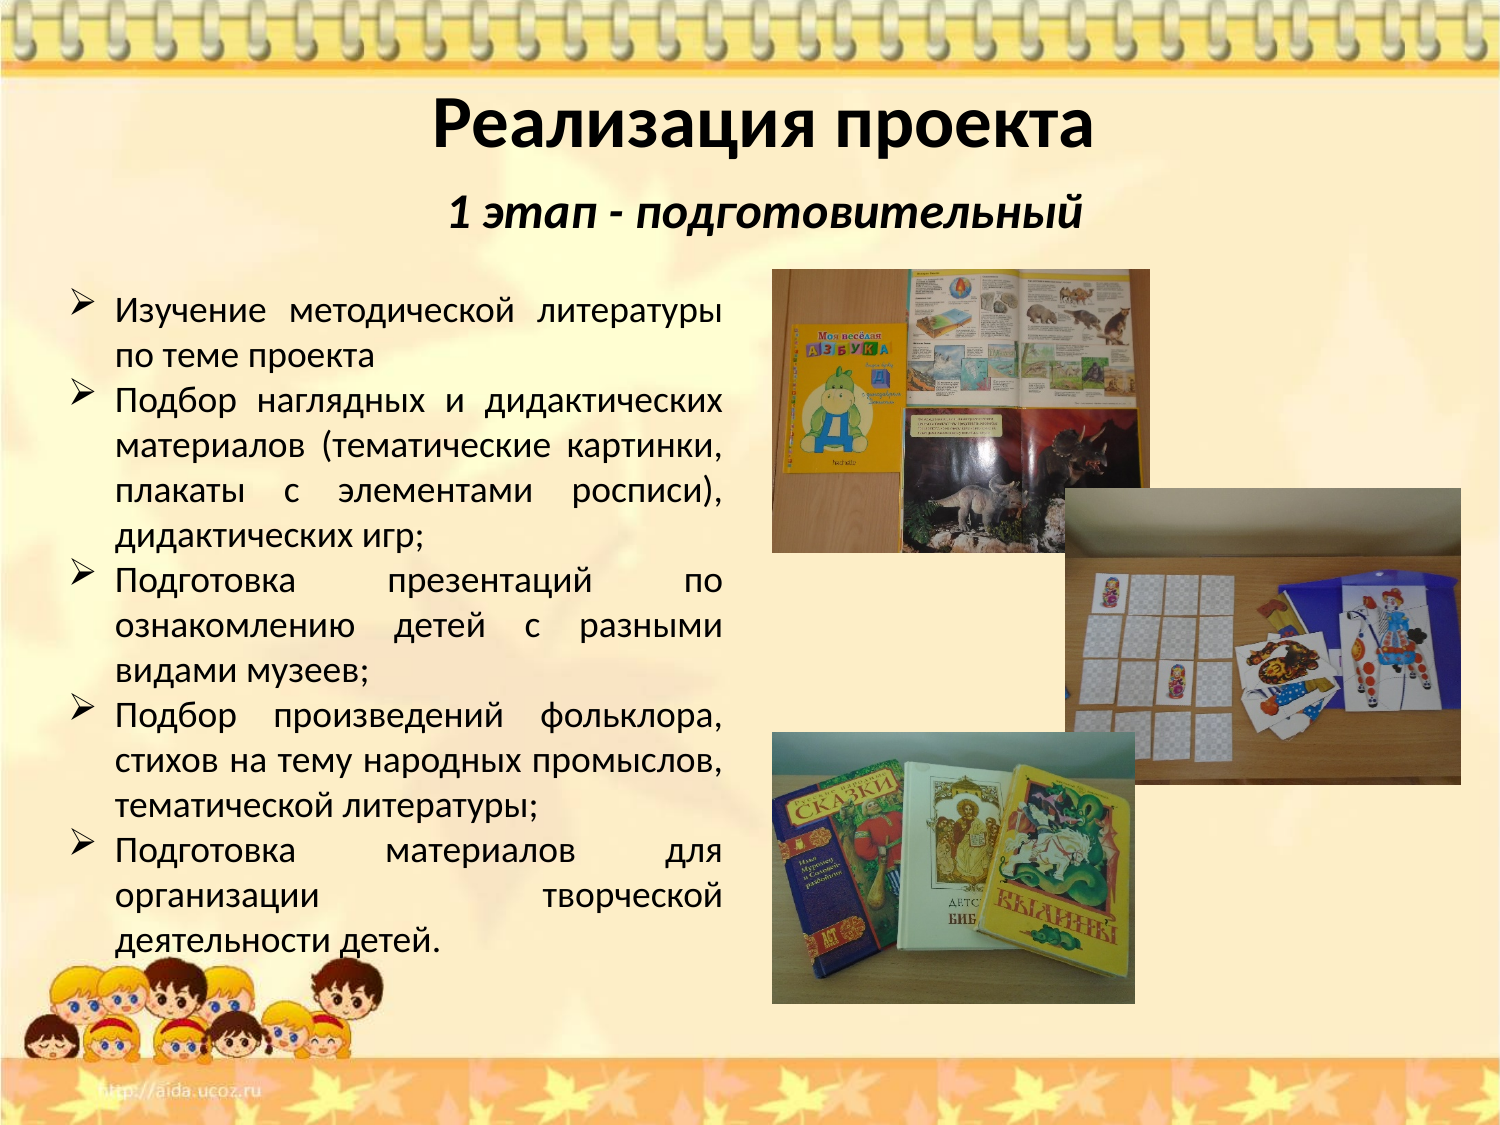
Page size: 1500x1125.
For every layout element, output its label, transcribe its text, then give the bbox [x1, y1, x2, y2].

picture [0, 0, 1500, 1125]
text_box 1 этап - подготовительный [430, 171, 1099, 246]
text_box Изучение методической литературы по теме проекта Подбор наглядных и дидактических материалов (тематические картинки, плакаты с элементами росписи), дидактических игр; Подготовка презентаций по ознакомлению детей с разными видами музеев; Подбор произведений фольклора, стихов на тему народных промыслов, тематической литературы; Подготовка материалов для организации творческой деятельности детей. [53, 277, 739, 967]
text_box Реализация проекта [417, 65, 1112, 170]
